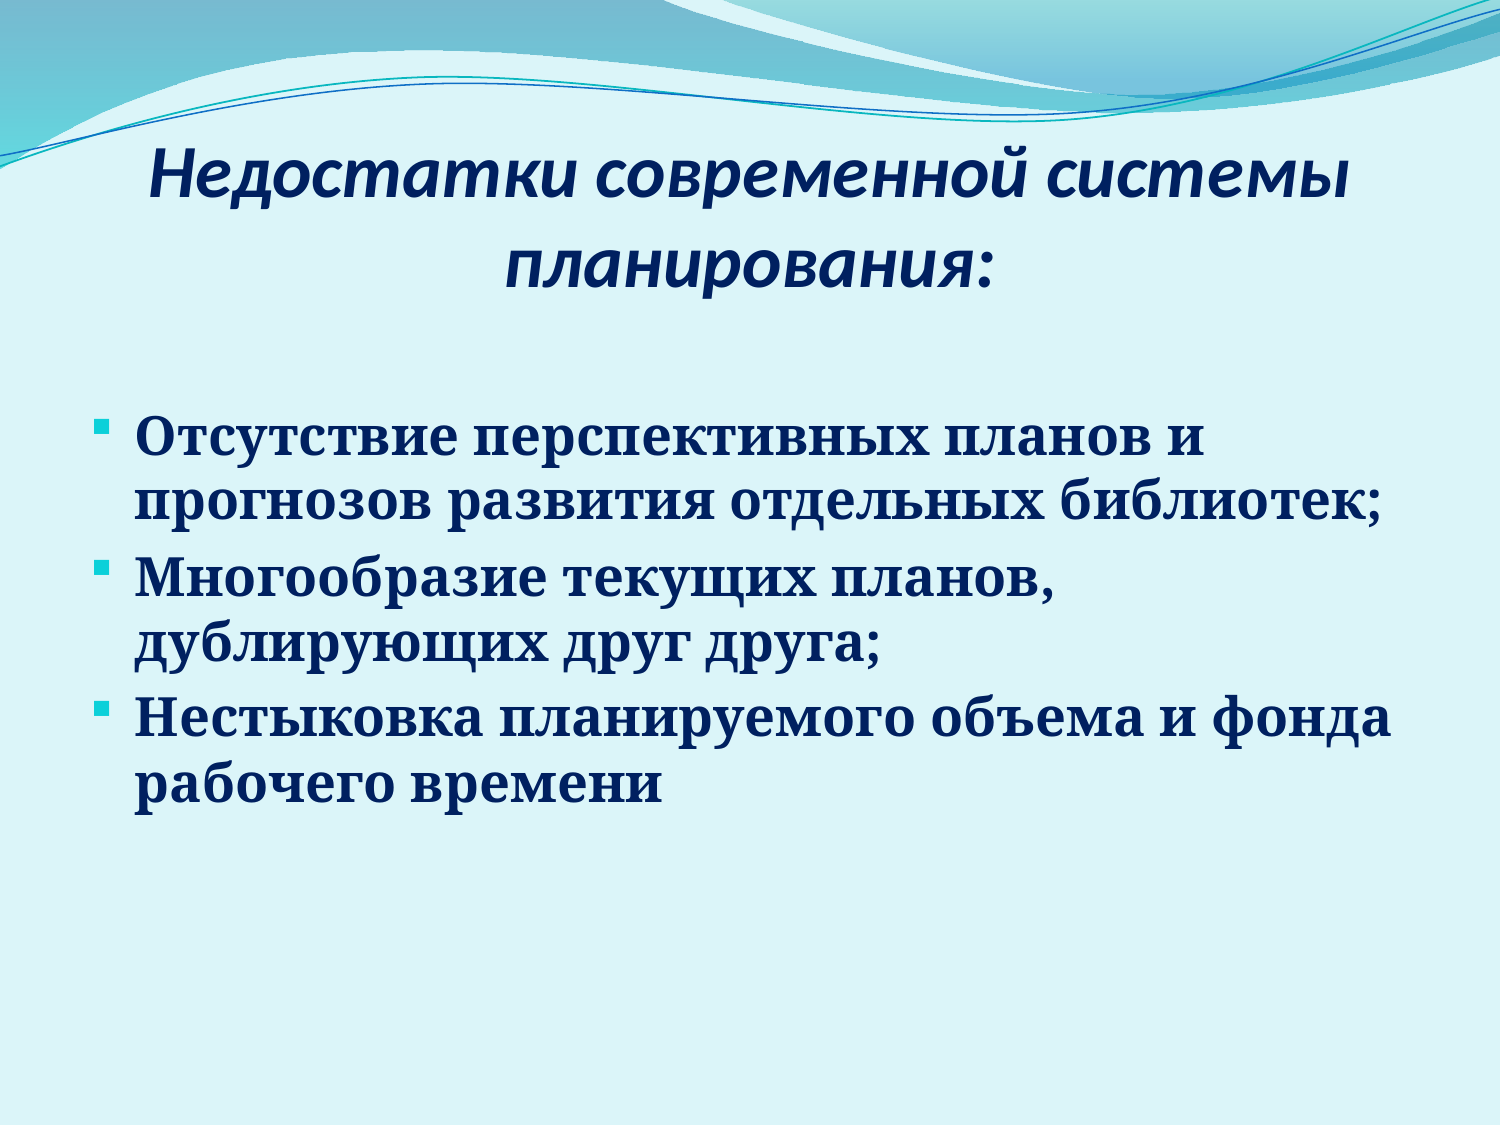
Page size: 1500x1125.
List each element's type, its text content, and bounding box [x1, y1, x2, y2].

list Отсутствие перспективных планов и прогнозов развития отдельных библиотек; Многообразие текущих планов, дублирующих друг друга; Нестыковка планируемого объема и фонда рабочего времени [75, 317, 1425, 1038]
title Недостатки современной системы планирования: [75, 115, 1425, 303]
